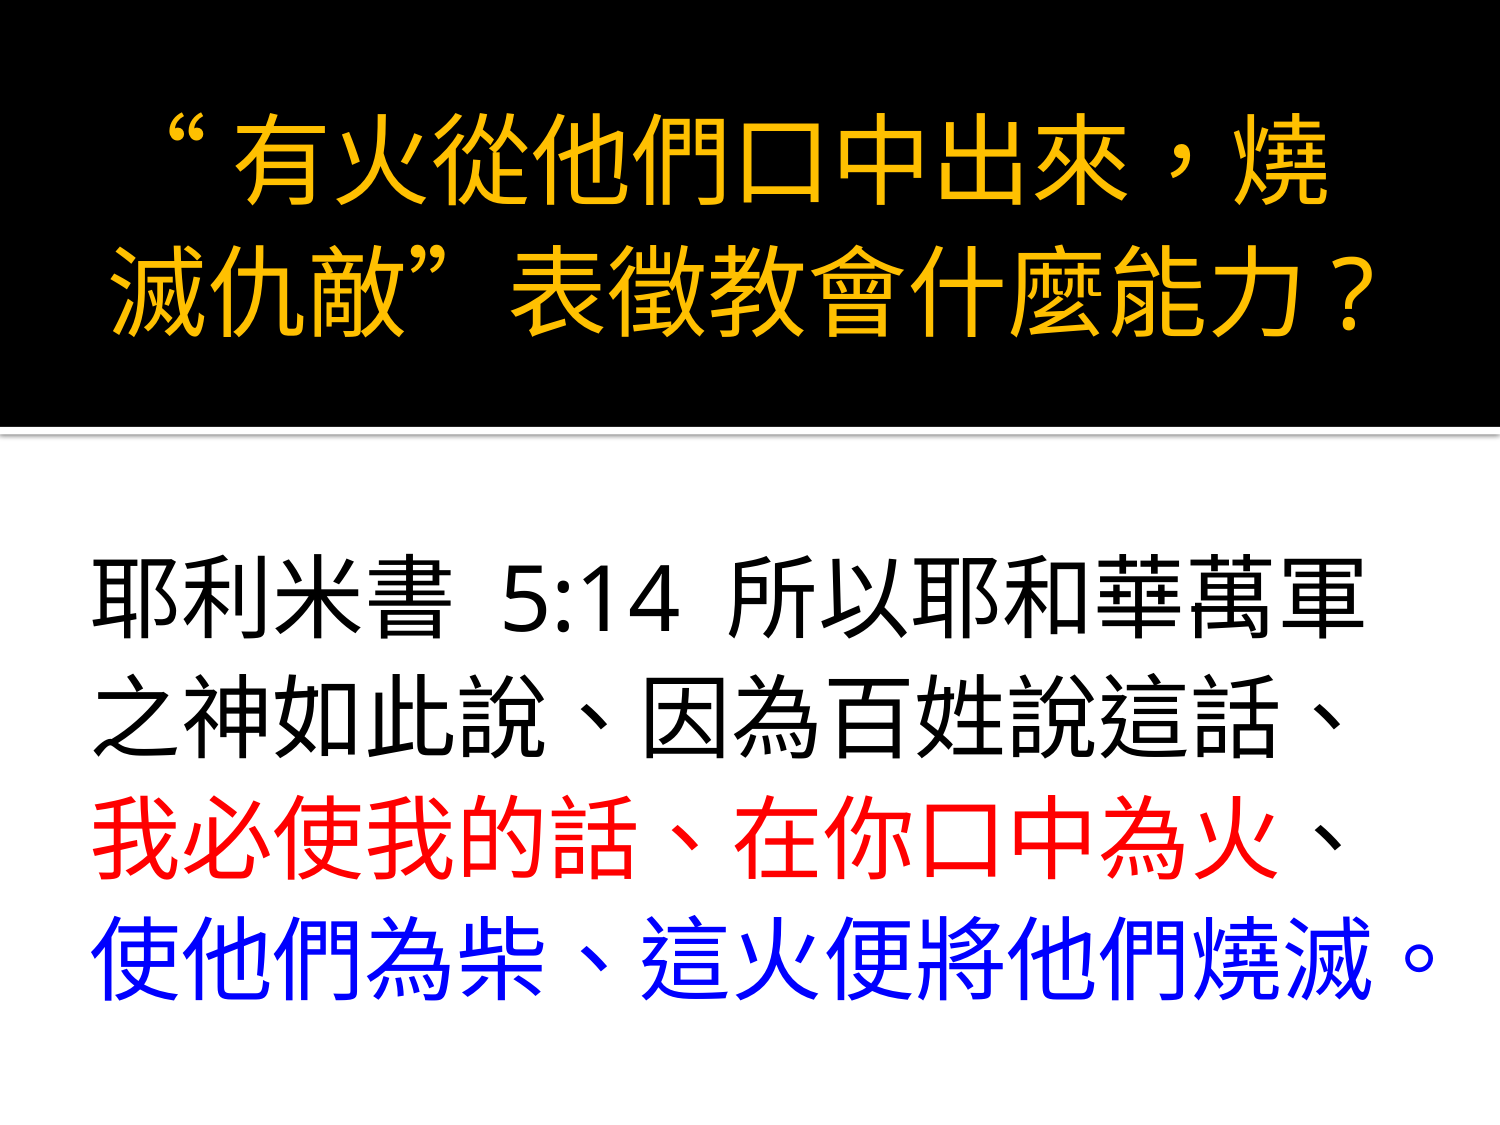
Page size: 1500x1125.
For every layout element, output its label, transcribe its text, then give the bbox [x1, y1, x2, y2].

list 耶利米書 5:14 所以耶和華萬軍之神如此說、因為百姓說這話、我必使我的話、在你口中為火、使他們為柴、這火便將他們燒滅。 [65, 468, 1435, 1072]
title “有火從他們口中出來，燒滅仇敵”表徵教會什麼能力? [92, 20, 1408, 414]
